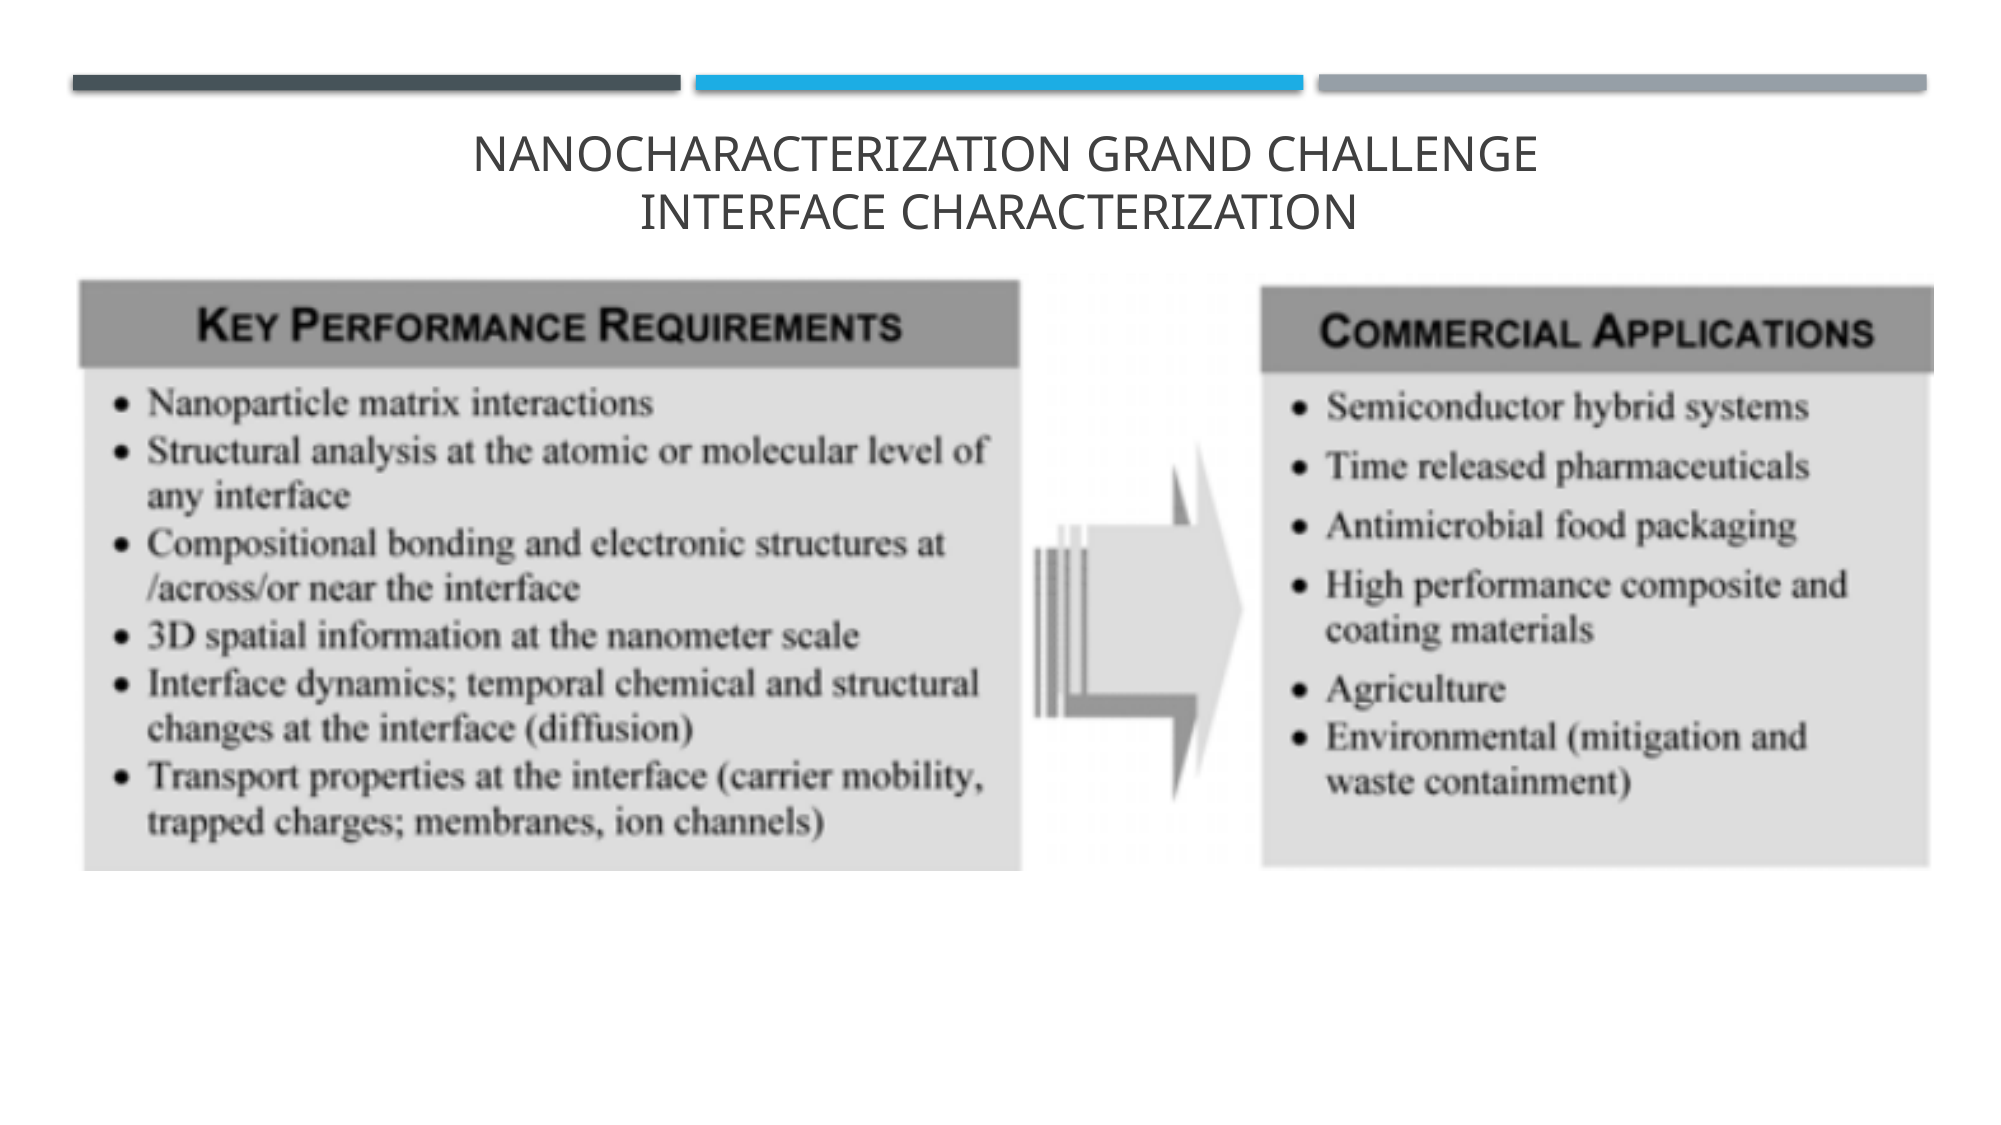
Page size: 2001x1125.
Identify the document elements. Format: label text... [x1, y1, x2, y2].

title Nanocharacterization Grand Challenge Interface Characterization [95, 115, 1905, 247]
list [75, 272, 1935, 872]
